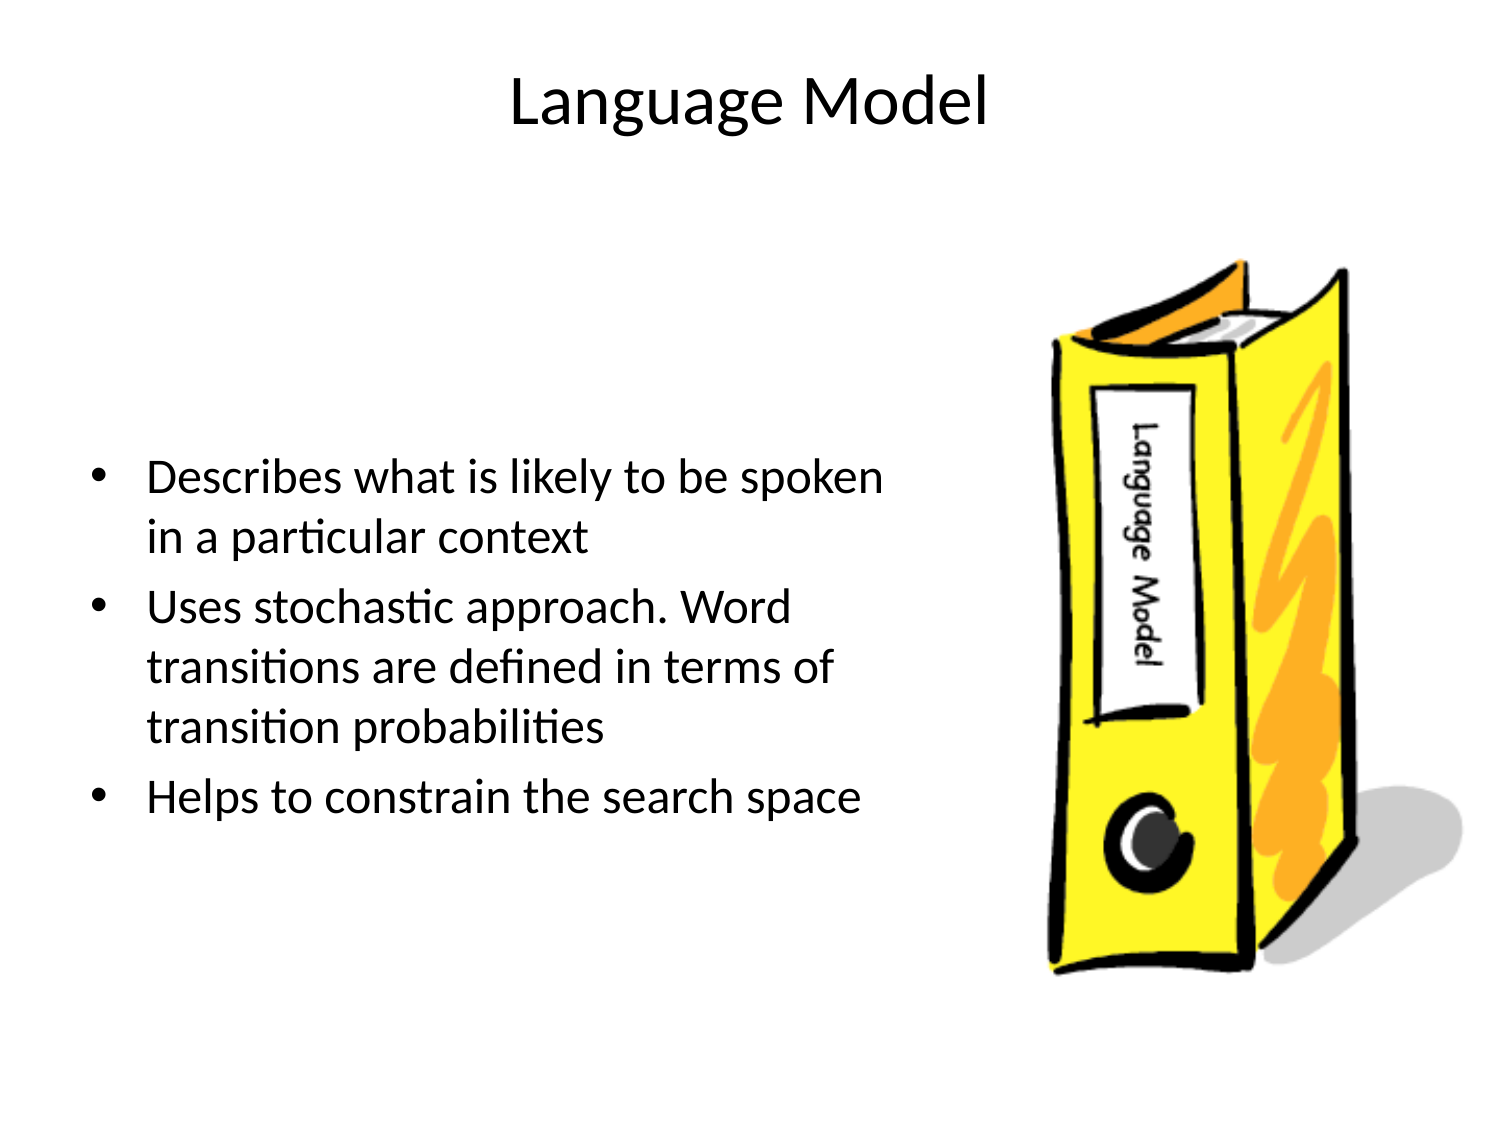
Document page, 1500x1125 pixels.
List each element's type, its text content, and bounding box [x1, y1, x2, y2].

title Language Model [75, 45, 1425, 233]
list Describes what is likely to be spoken in a particular context Uses stochastic approach. Word transitions are defined in terms of transition probabilities Helps to constrain the search space [75, 262, 913, 1005]
picture [951, 232, 1500, 1006]
